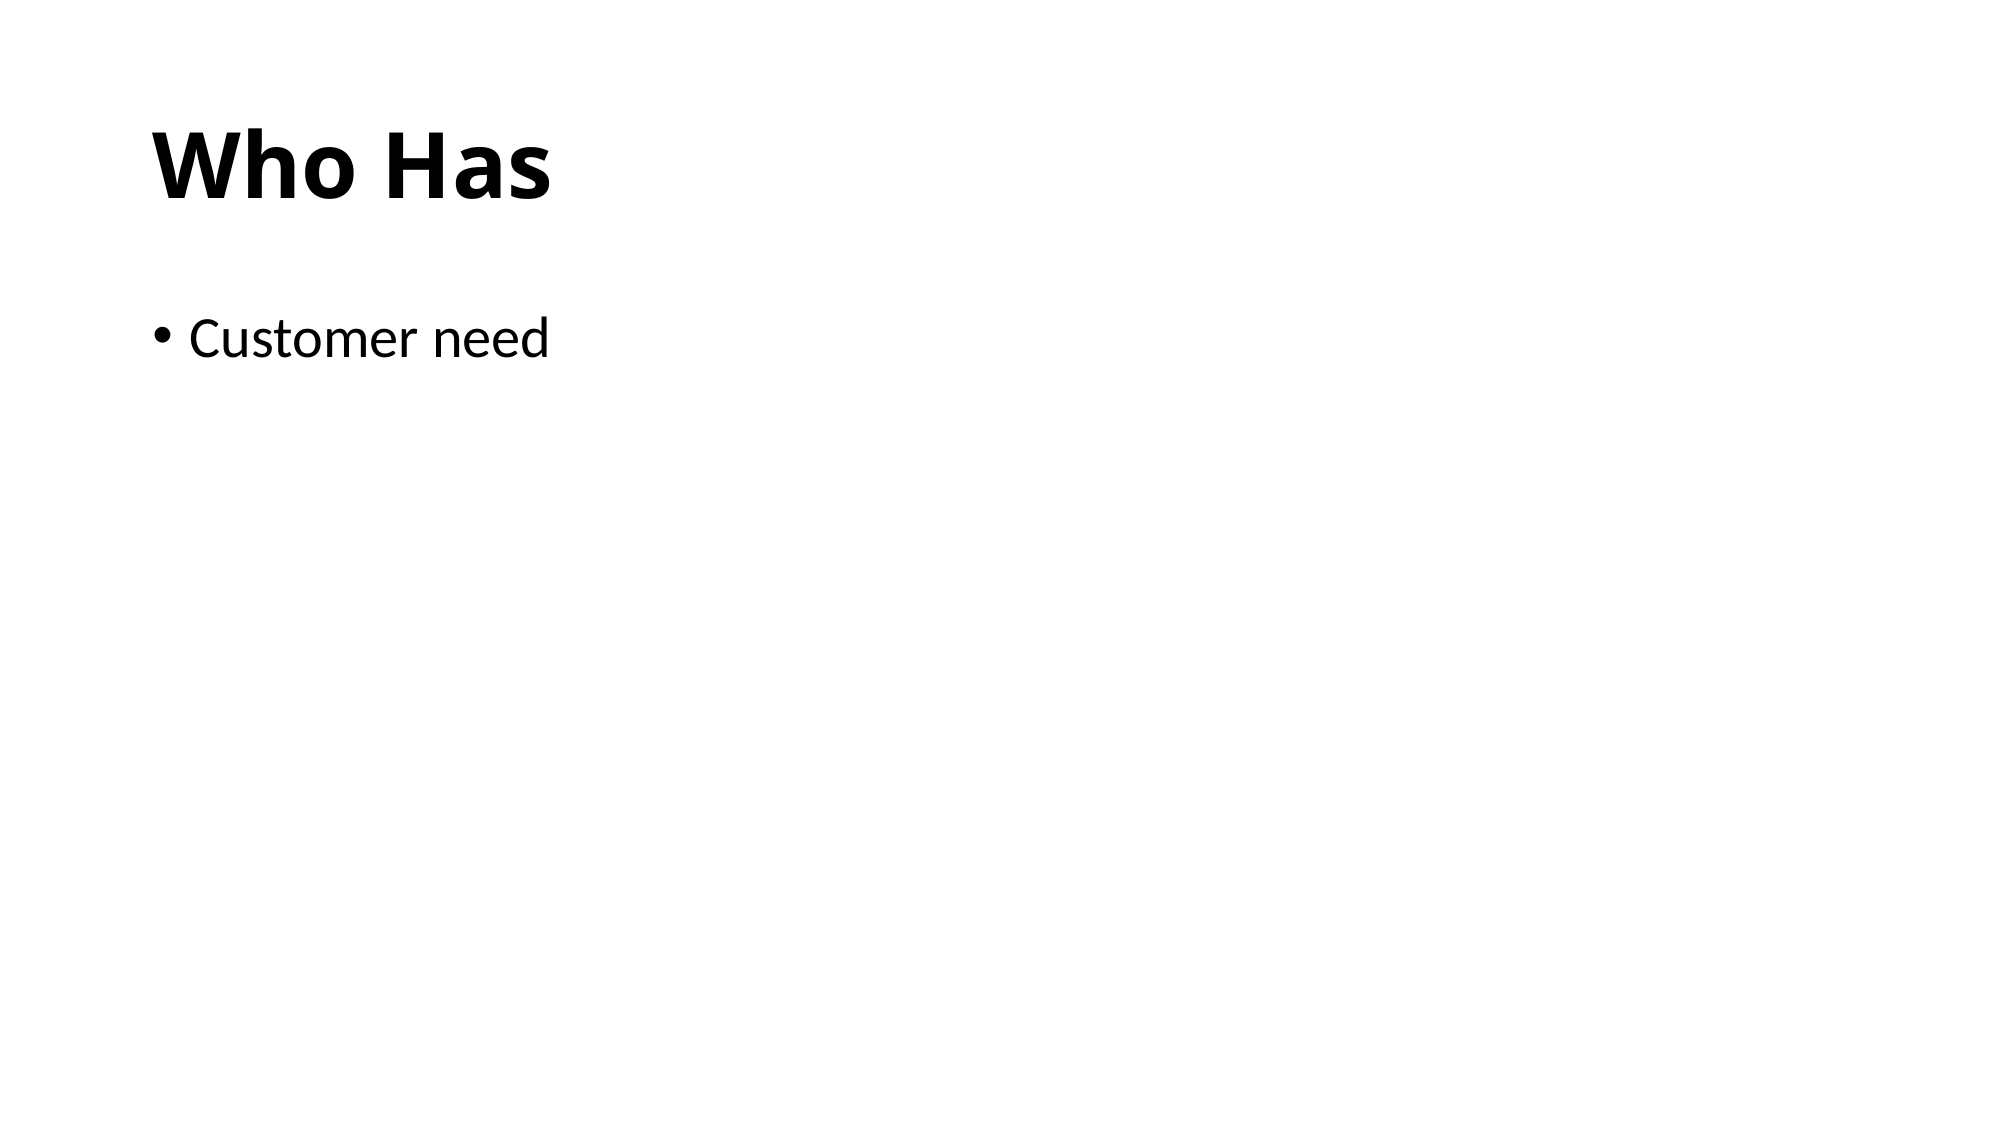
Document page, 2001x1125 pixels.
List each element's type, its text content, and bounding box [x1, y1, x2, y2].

list Customer need [137, 299, 1863, 1014]
title Who Has [137, 59, 1863, 278]
